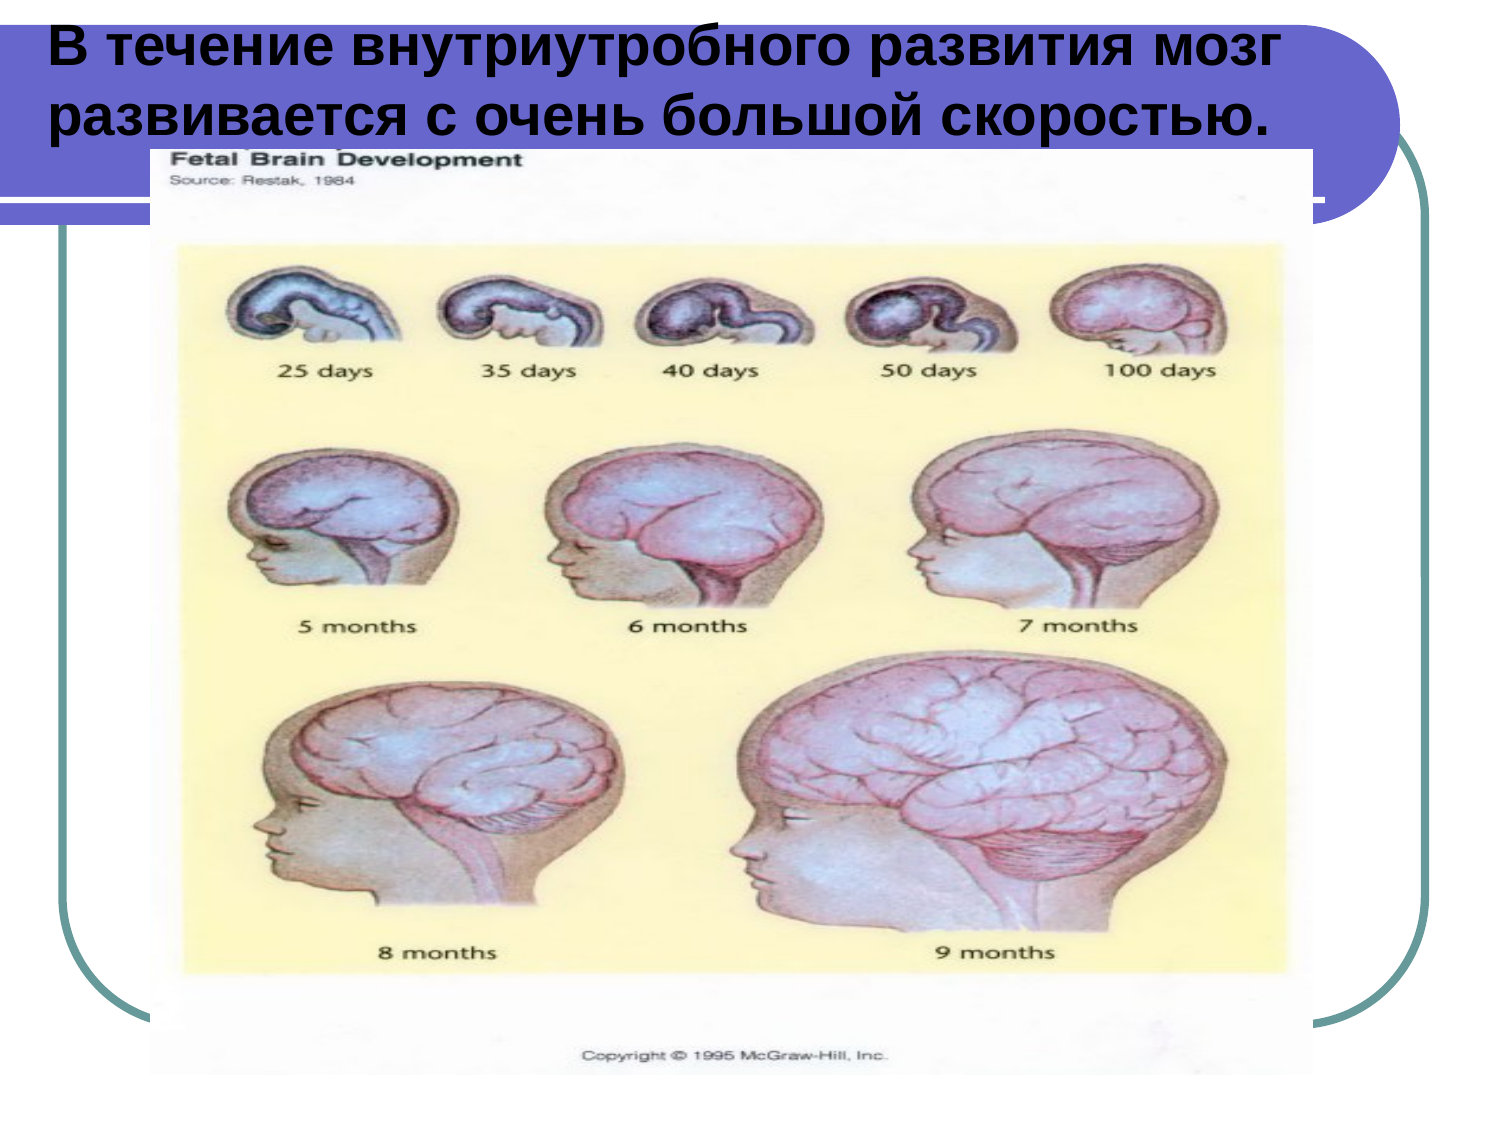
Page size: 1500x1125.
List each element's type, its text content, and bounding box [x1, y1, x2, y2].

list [149, 149, 1313, 1076]
title В течение внутриутробного развития мозг развивается с очень большой скоростью. [31, 37, 1348, 188]
